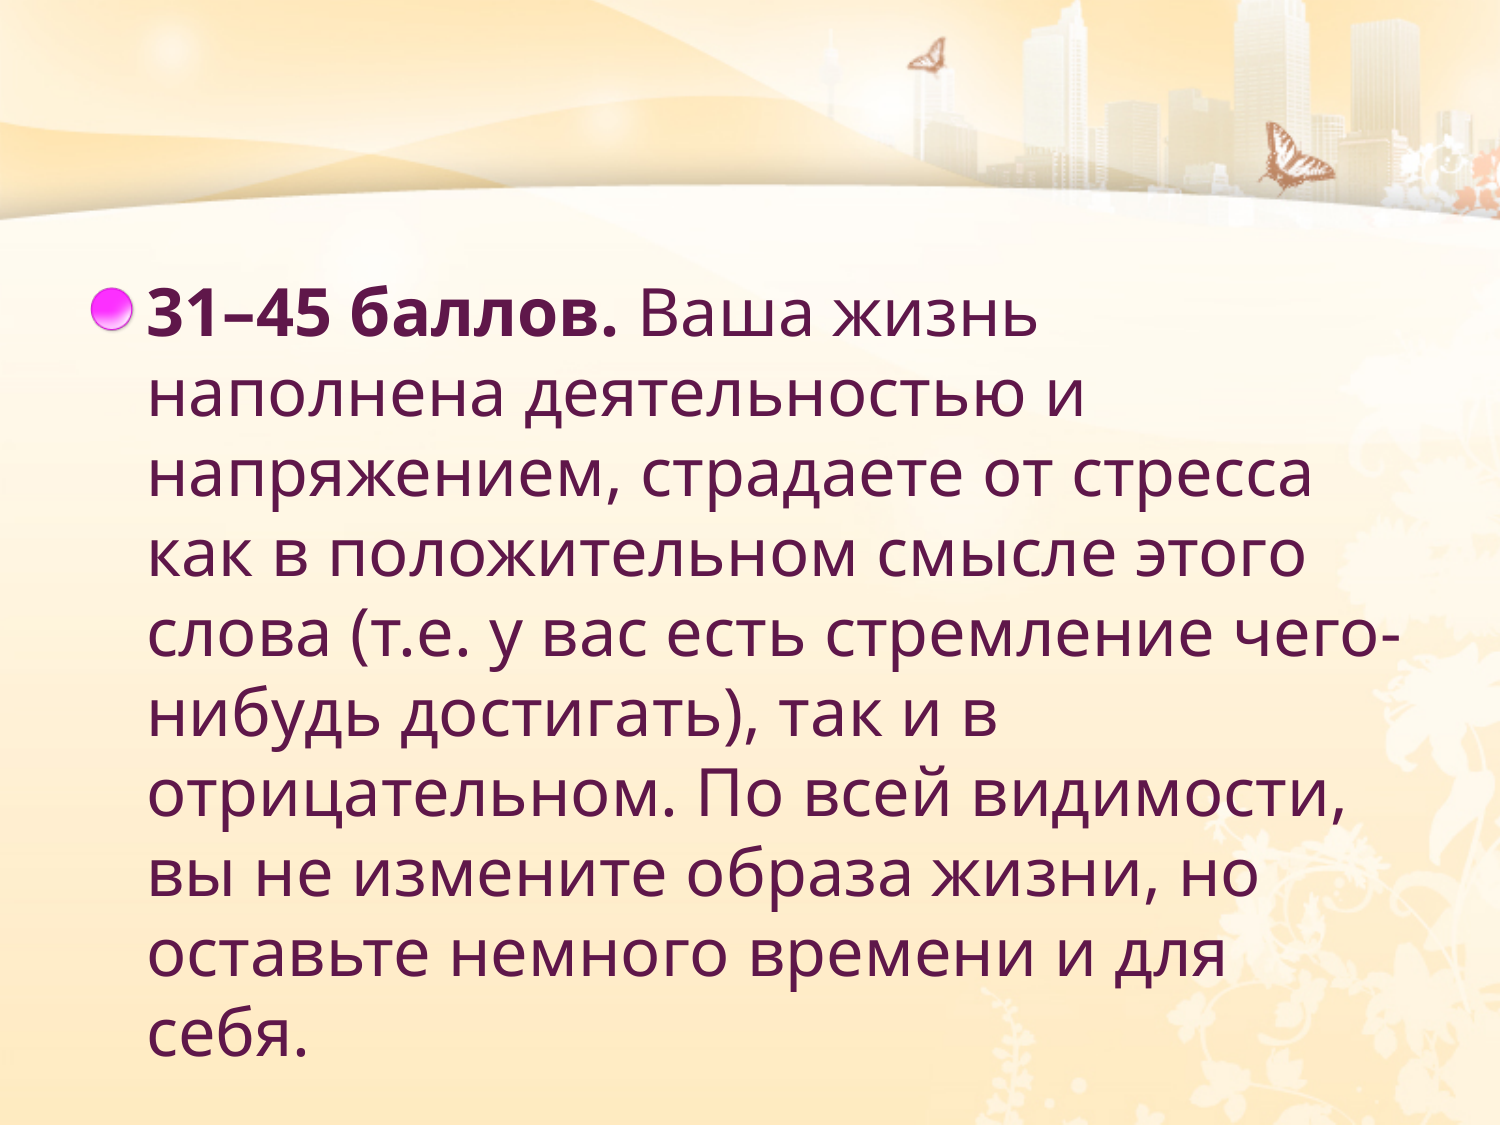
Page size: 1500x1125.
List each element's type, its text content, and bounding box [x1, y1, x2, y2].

list 31–45 баллов. Ваша жизнь наполнена деятельностью и напряжением, страдаете от стресса как в положительном смысле этого слова (т.е. у вас есть стремление чего-нибудь достигать), так и в отрицательном. По всей видимости, вы не измените образа жизни, но оставьте немного времени и для себя. [74, 262, 1426, 1006]
picture [0, 0, 1500, 1125]
